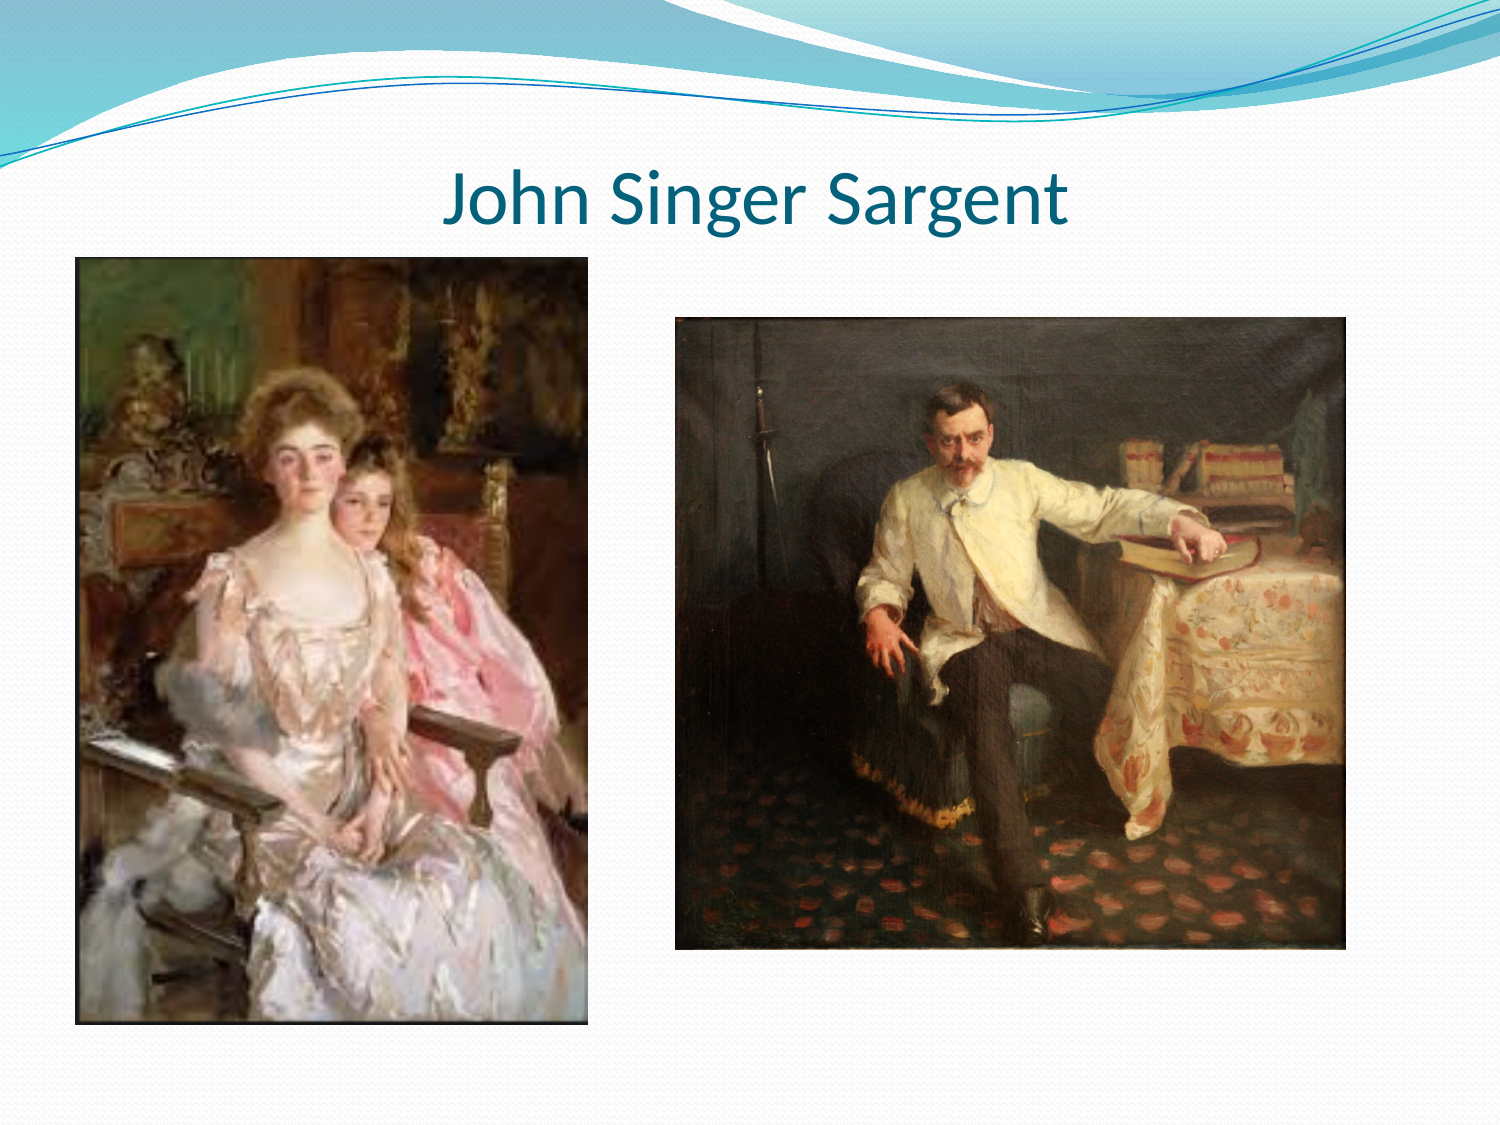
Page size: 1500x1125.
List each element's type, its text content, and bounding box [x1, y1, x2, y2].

picture [74, 257, 588, 1026]
picture [674, 316, 1346, 951]
title John Singer Sargent [75, 137, 1438, 241]
